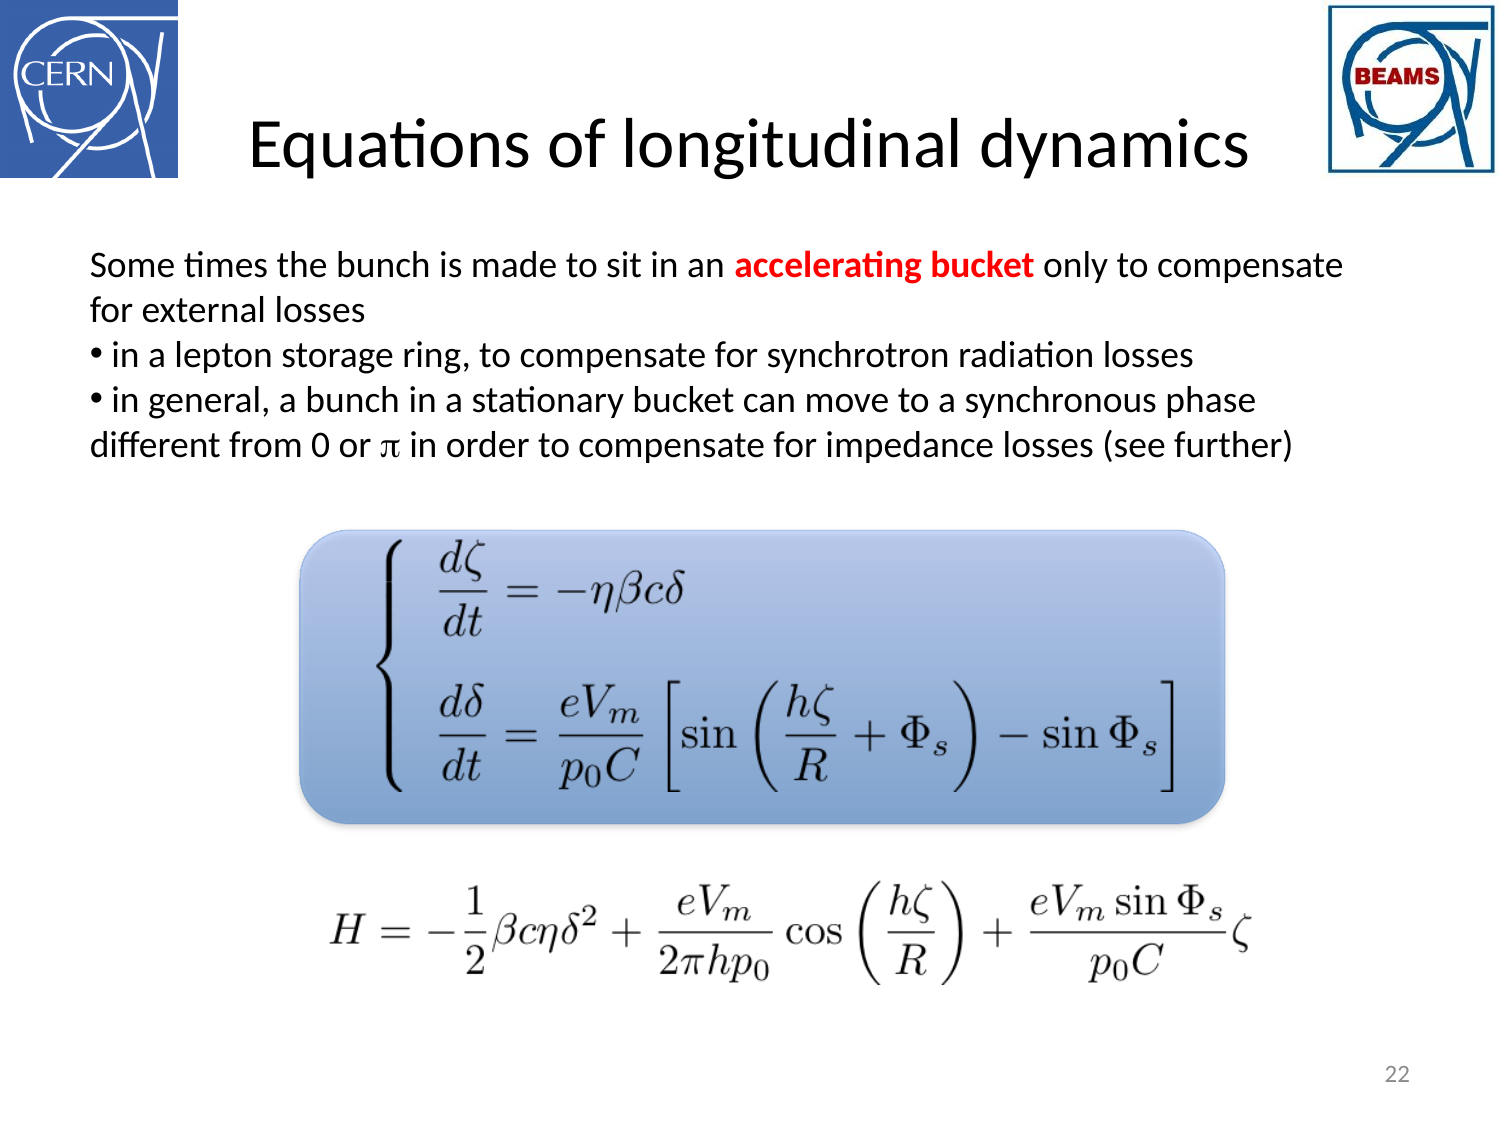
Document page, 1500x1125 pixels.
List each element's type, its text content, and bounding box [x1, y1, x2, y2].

text_box [299, 529, 1226, 825]
text_box Some times the bunch is made to sit in an accelerating bucket only to compensate for external losses in a lepton storage ring, to compensate for synchrotron radiation losses in general, a bunch in a stationary bucket can move to a synchronous phase different from 0 or p in order to compensate for impedance losses (see further) [75, 232, 1400, 473]
picture [374, 537, 1176, 792]
picture [328, 878, 1254, 986]
picture [0, 0, 178, 178]
picture [1322, 0, 1500, 178]
title Equations of longitudinal dynamics [75, 45, 1425, 233]
slide_number 22 [1074, 1042, 1425, 1103]
